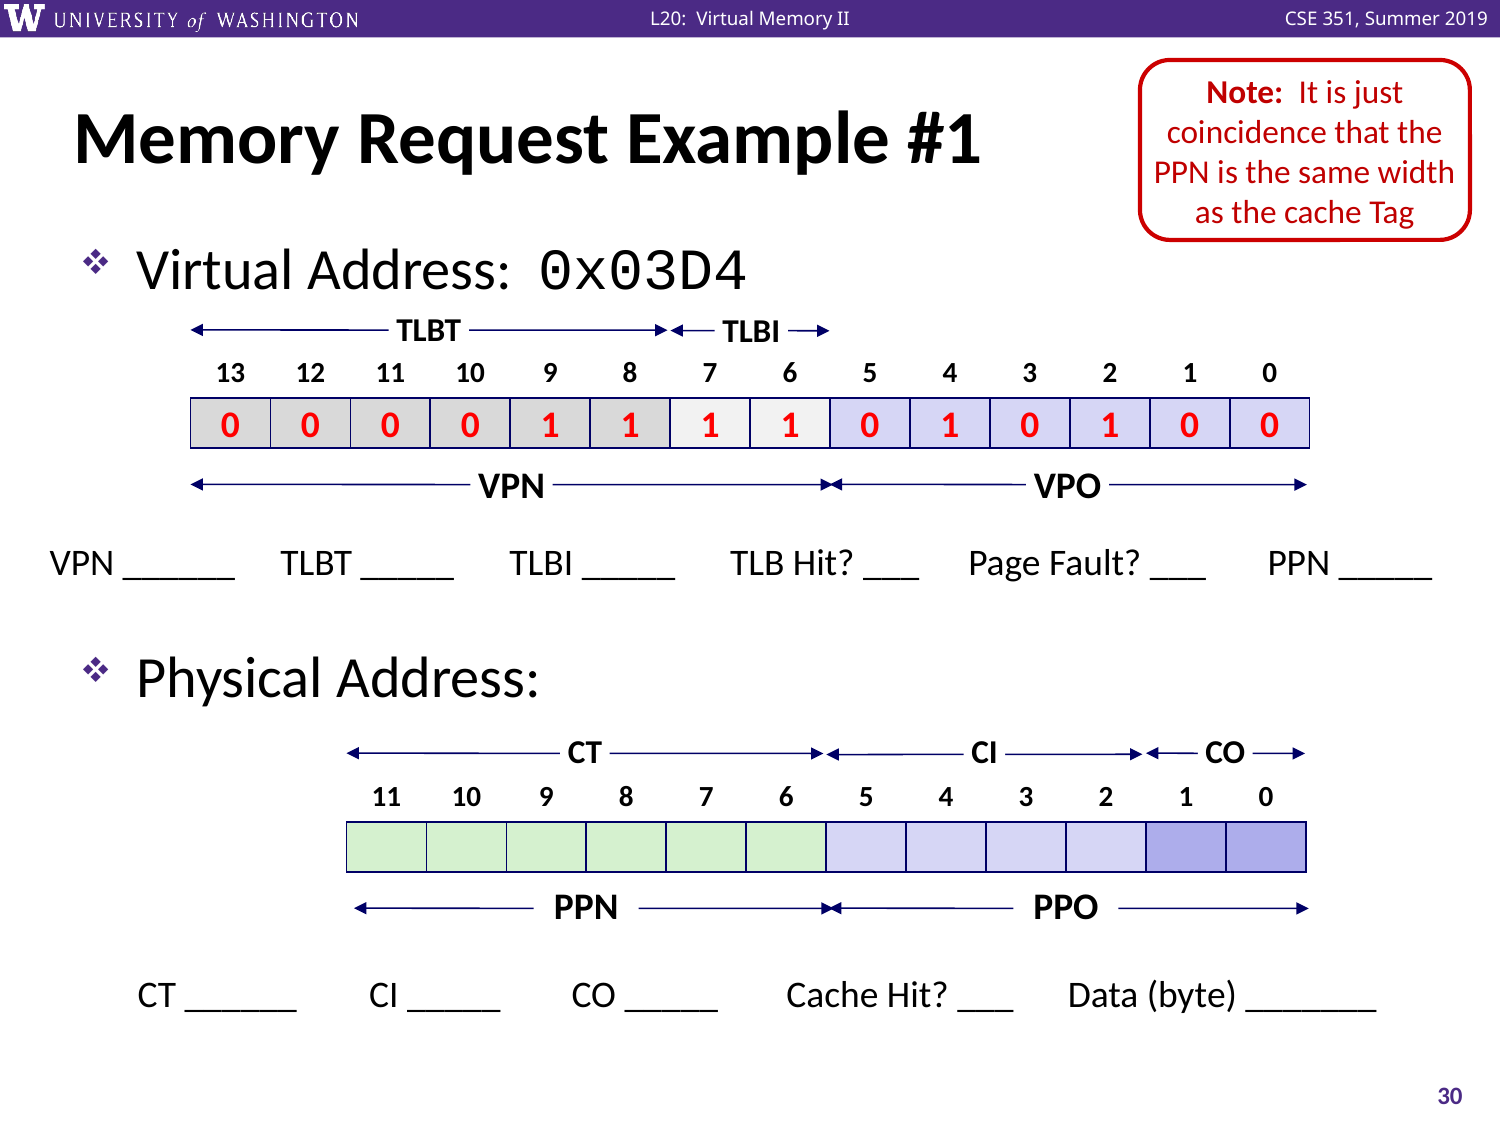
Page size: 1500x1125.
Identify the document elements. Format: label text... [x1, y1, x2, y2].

table_header TLB Hit? ___ [705, 540, 945, 601]
slide_number 30 [1400, 1065, 1500, 1125]
picture [4, 4, 358, 32]
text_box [190, 313, 1310, 507]
table_header CT ______ [105, 971, 330, 1032]
list Virtual Address: 0x03D4 Physical Address: [64, 223, 1438, 314]
table_header TLBT _____ [255, 540, 480, 601]
table_header CI _____ [330, 971, 540, 1032]
table_header Data (byte) _______ [1050, 971, 1395, 1032]
table_header TLBI _____ [480, 540, 705, 601]
title Memory Request Example #1 [58, 71, 1145, 197]
table_header Cache Hit? ___ [750, 971, 1050, 1032]
table_header CO _____ [540, 971, 750, 1032]
text_box Note: It is just coincidence that the PPN is the same width as the cache Tag [1139, 59, 1470, 240]
table_header VPN ______ [30, 540, 255, 601]
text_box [346, 734, 1309, 936]
table_header Page Fault? ___ [945, 540, 1230, 601]
table_header PPN _____ [1230, 540, 1470, 601]
